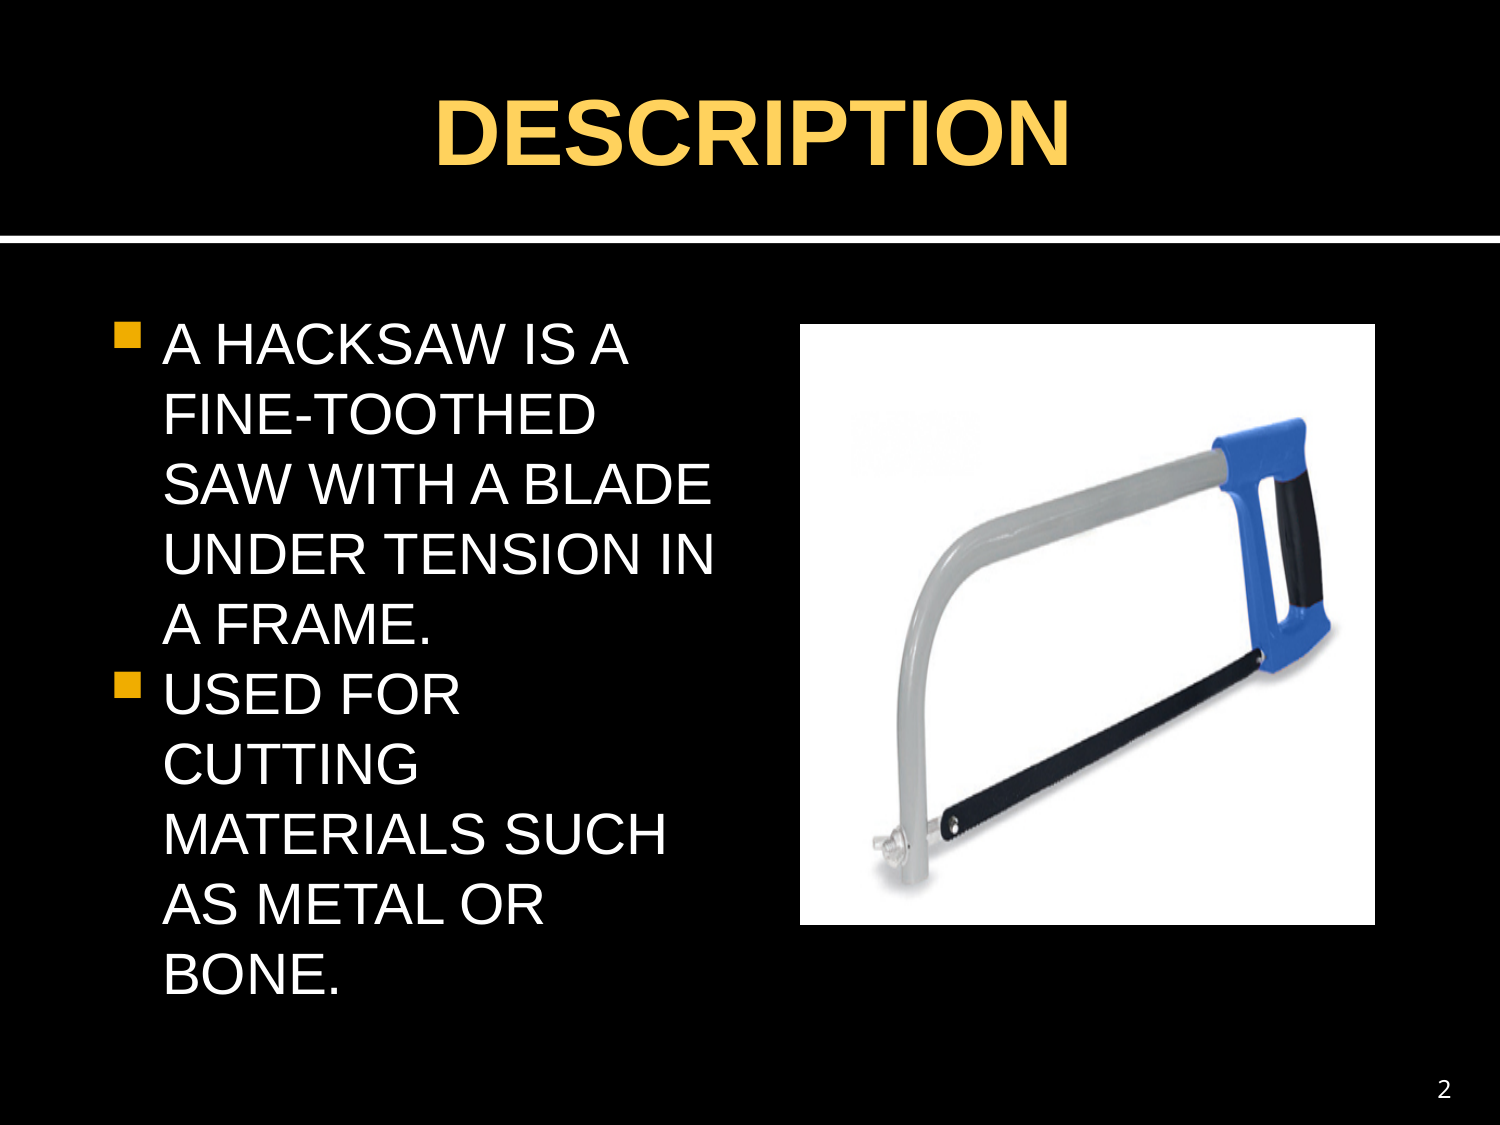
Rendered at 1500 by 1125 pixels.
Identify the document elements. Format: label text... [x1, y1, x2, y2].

slide_number 2 [1345, 1062, 1467, 1108]
list A hacksaw is a fine-toothed saw with a blade under tension in a frame. Used for cutting materials such as metal or bone. [75, 291, 738, 1050]
picture [799, 324, 1376, 925]
title Description [75, 24, 1425, 231]
